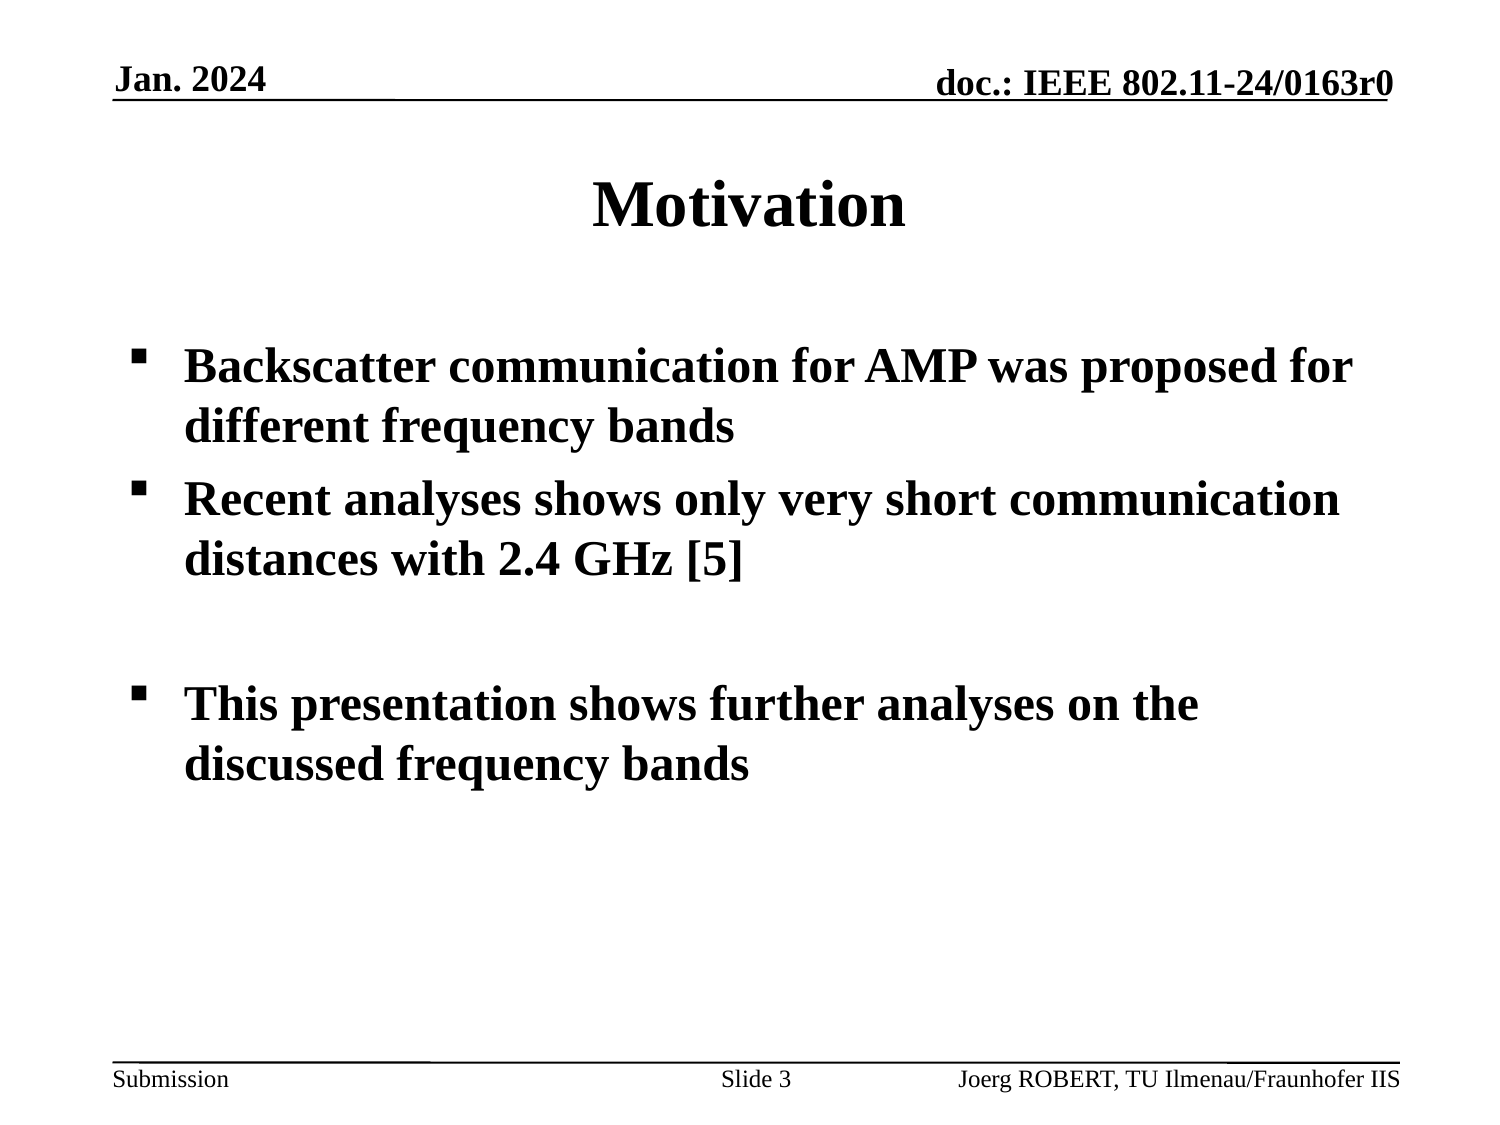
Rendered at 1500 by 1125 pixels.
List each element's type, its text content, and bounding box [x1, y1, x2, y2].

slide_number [114, 54, 423, 100]
footer Joerg ROBERT, TU Ilmenau/Fraunhofer IIS [878, 1061, 1402, 1093]
title Motivation [112, 112, 1388, 288]
list Backscatter communication for AMP was proposed for different frequency bands Recent analyses shows only very short communication distances with 2.4 GHz [5] This presentation shows further analyses on the discussed frequency bands [112, 324, 1388, 1000]
slide_number Slide 3 [712, 1061, 800, 1123]
